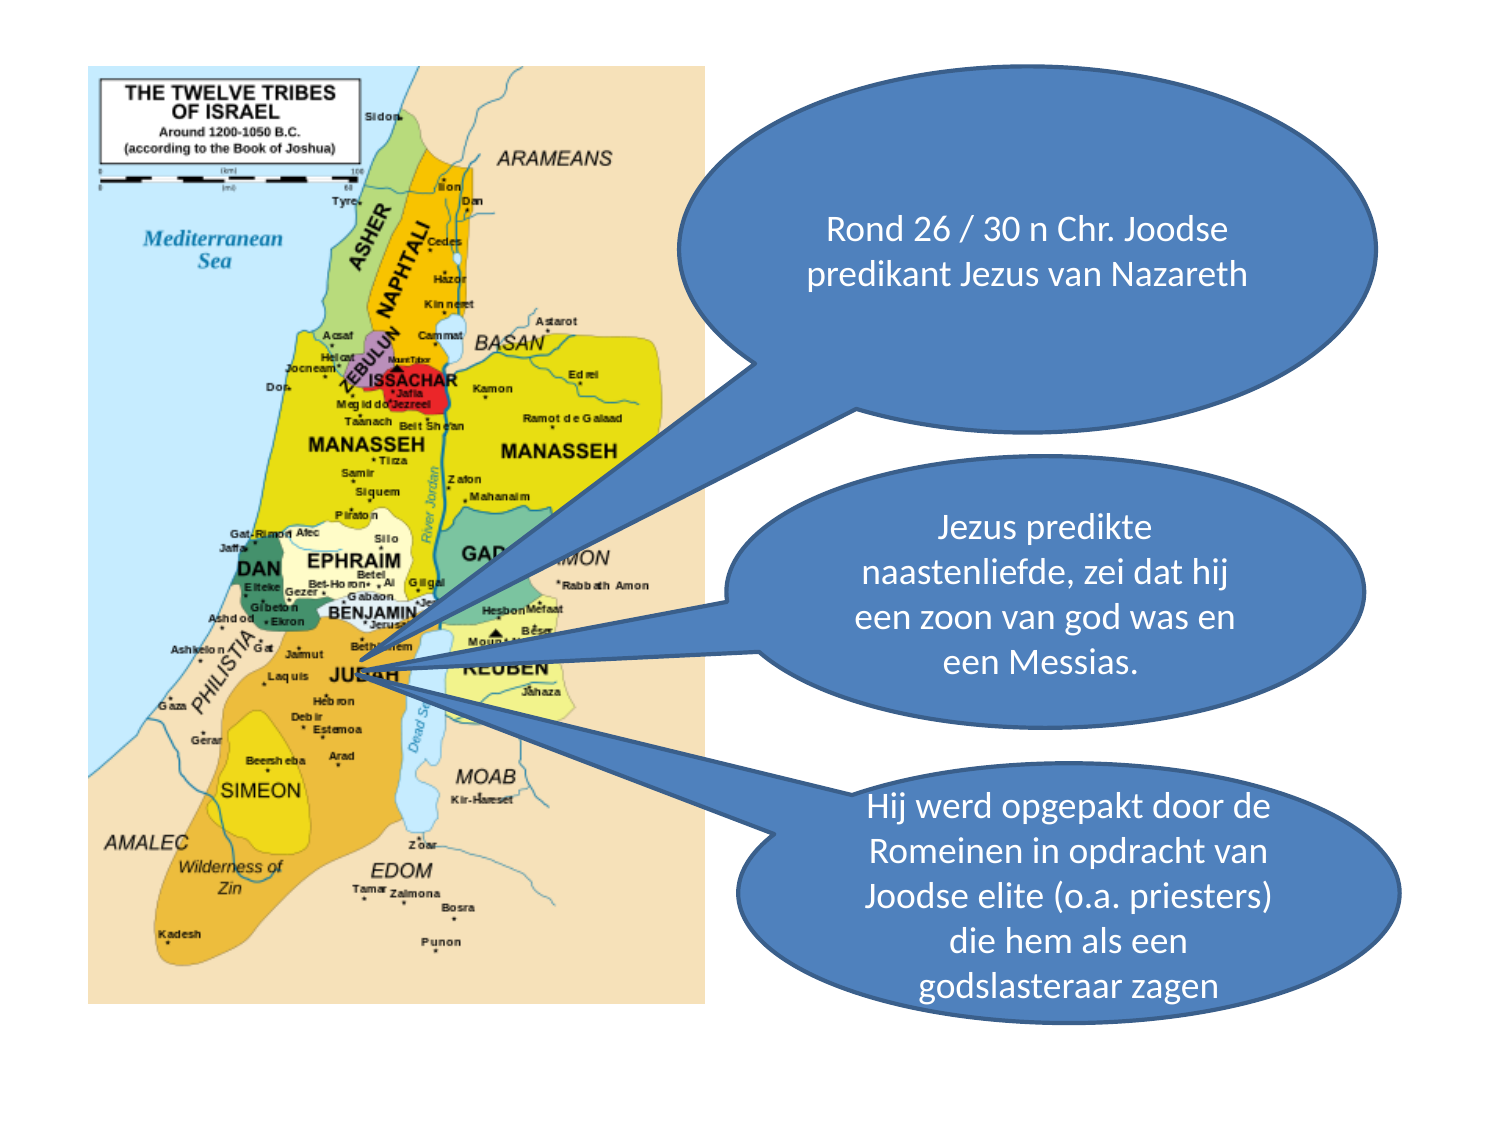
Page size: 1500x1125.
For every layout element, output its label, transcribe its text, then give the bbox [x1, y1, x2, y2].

picture [88, 66, 705, 1005]
text_box Hij werd opgepakt door de Romeinen in opdracht van Joodse elite (o.a. priesters) die hem als een godslasteraar zagen [710, 758, 1402, 1026]
text_box Jezus predikte naastenliefde, zei dat hij een zoon van god was en een Messias. [710, 454, 1367, 730]
text_box Rond 26 / 30 n Chr. Joodse predikant Jezus van Nazareth [710, 64, 1379, 486]
